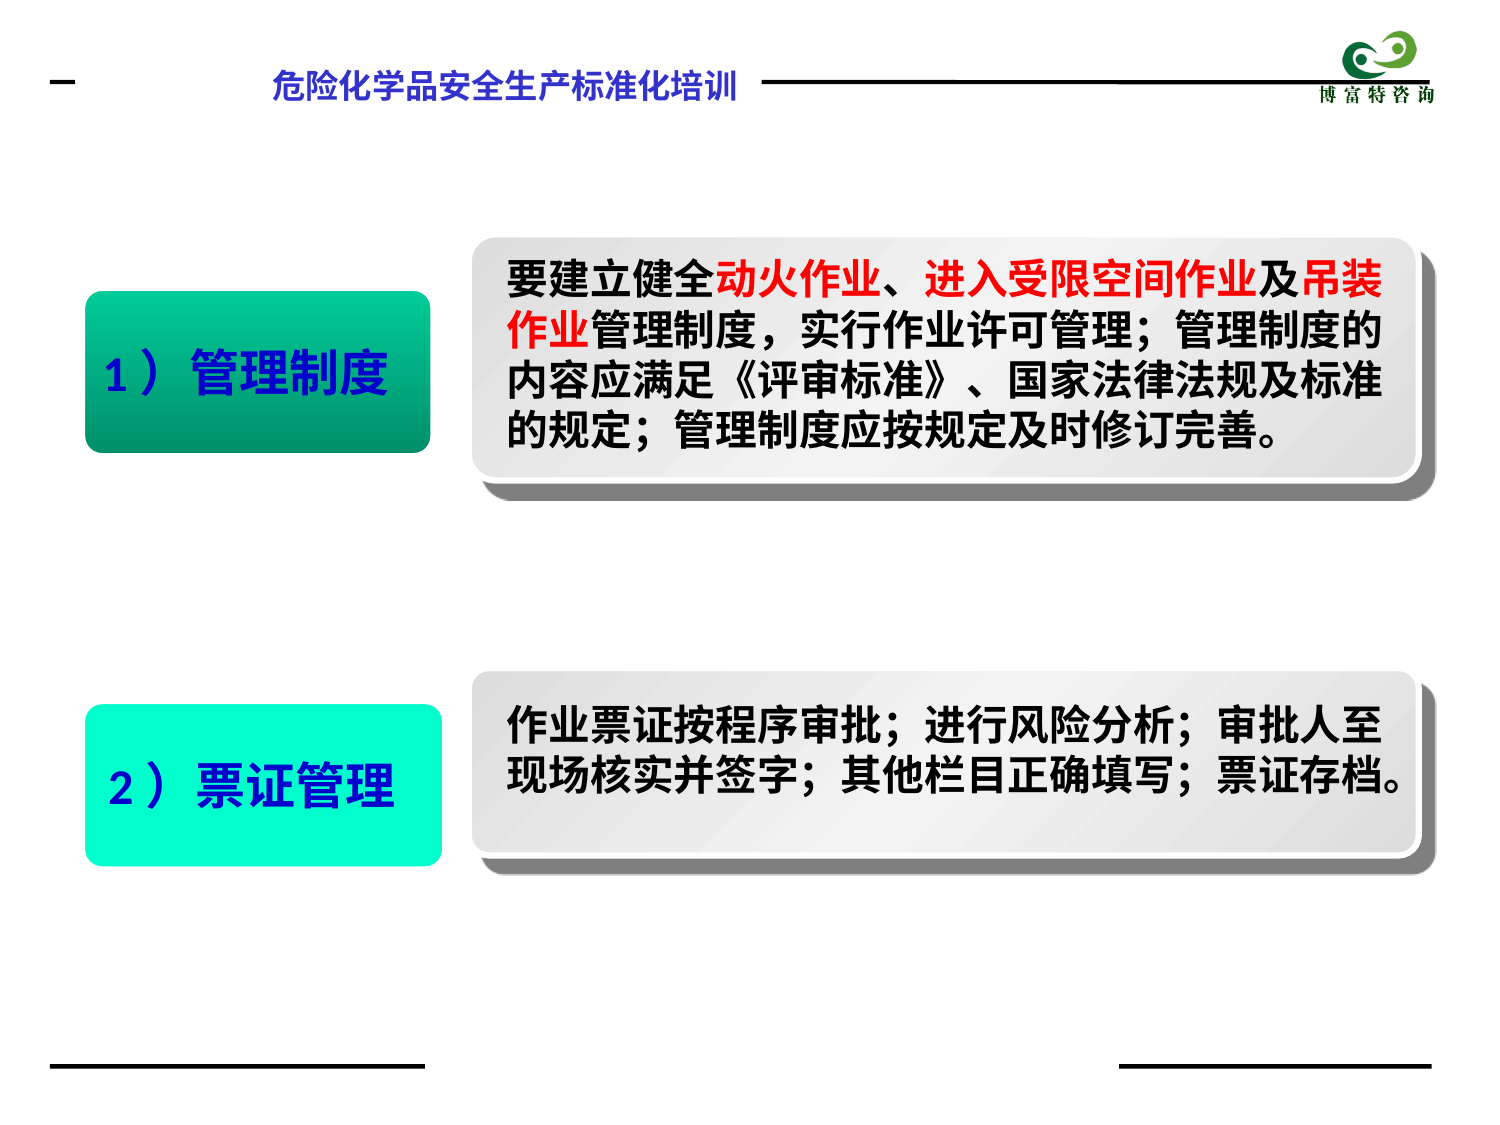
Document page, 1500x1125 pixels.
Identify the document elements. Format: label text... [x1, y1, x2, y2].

text_box [81, 823, 446, 870]
text_box 要建立健全动火作业、进入受限空间作业及吊装作业管理制度，实行作业许可管理；管理制度的内容应满足《评审标准》、国家法律法规及标准的规定；管理制度应按规定及时修订完善。 [492, 246, 1407, 461]
text_box 1）管理制度 [0, 333, 434, 409]
text_box [82, 287, 434, 333]
text_box [468, 667, 1419, 856]
text_box [468, 234, 1419, 481]
picture [1305, 30, 1453, 106]
text_box [82, 409, 434, 457]
text_box [81, 701, 446, 747]
text_box 作业票证按程序审批；进行风险分析；审批人至现场核实并签字；其他栏目正确填写；票证存档。 [492, 691, 1418, 807]
text_box 2）票证管理 [35, 747, 575, 823]
